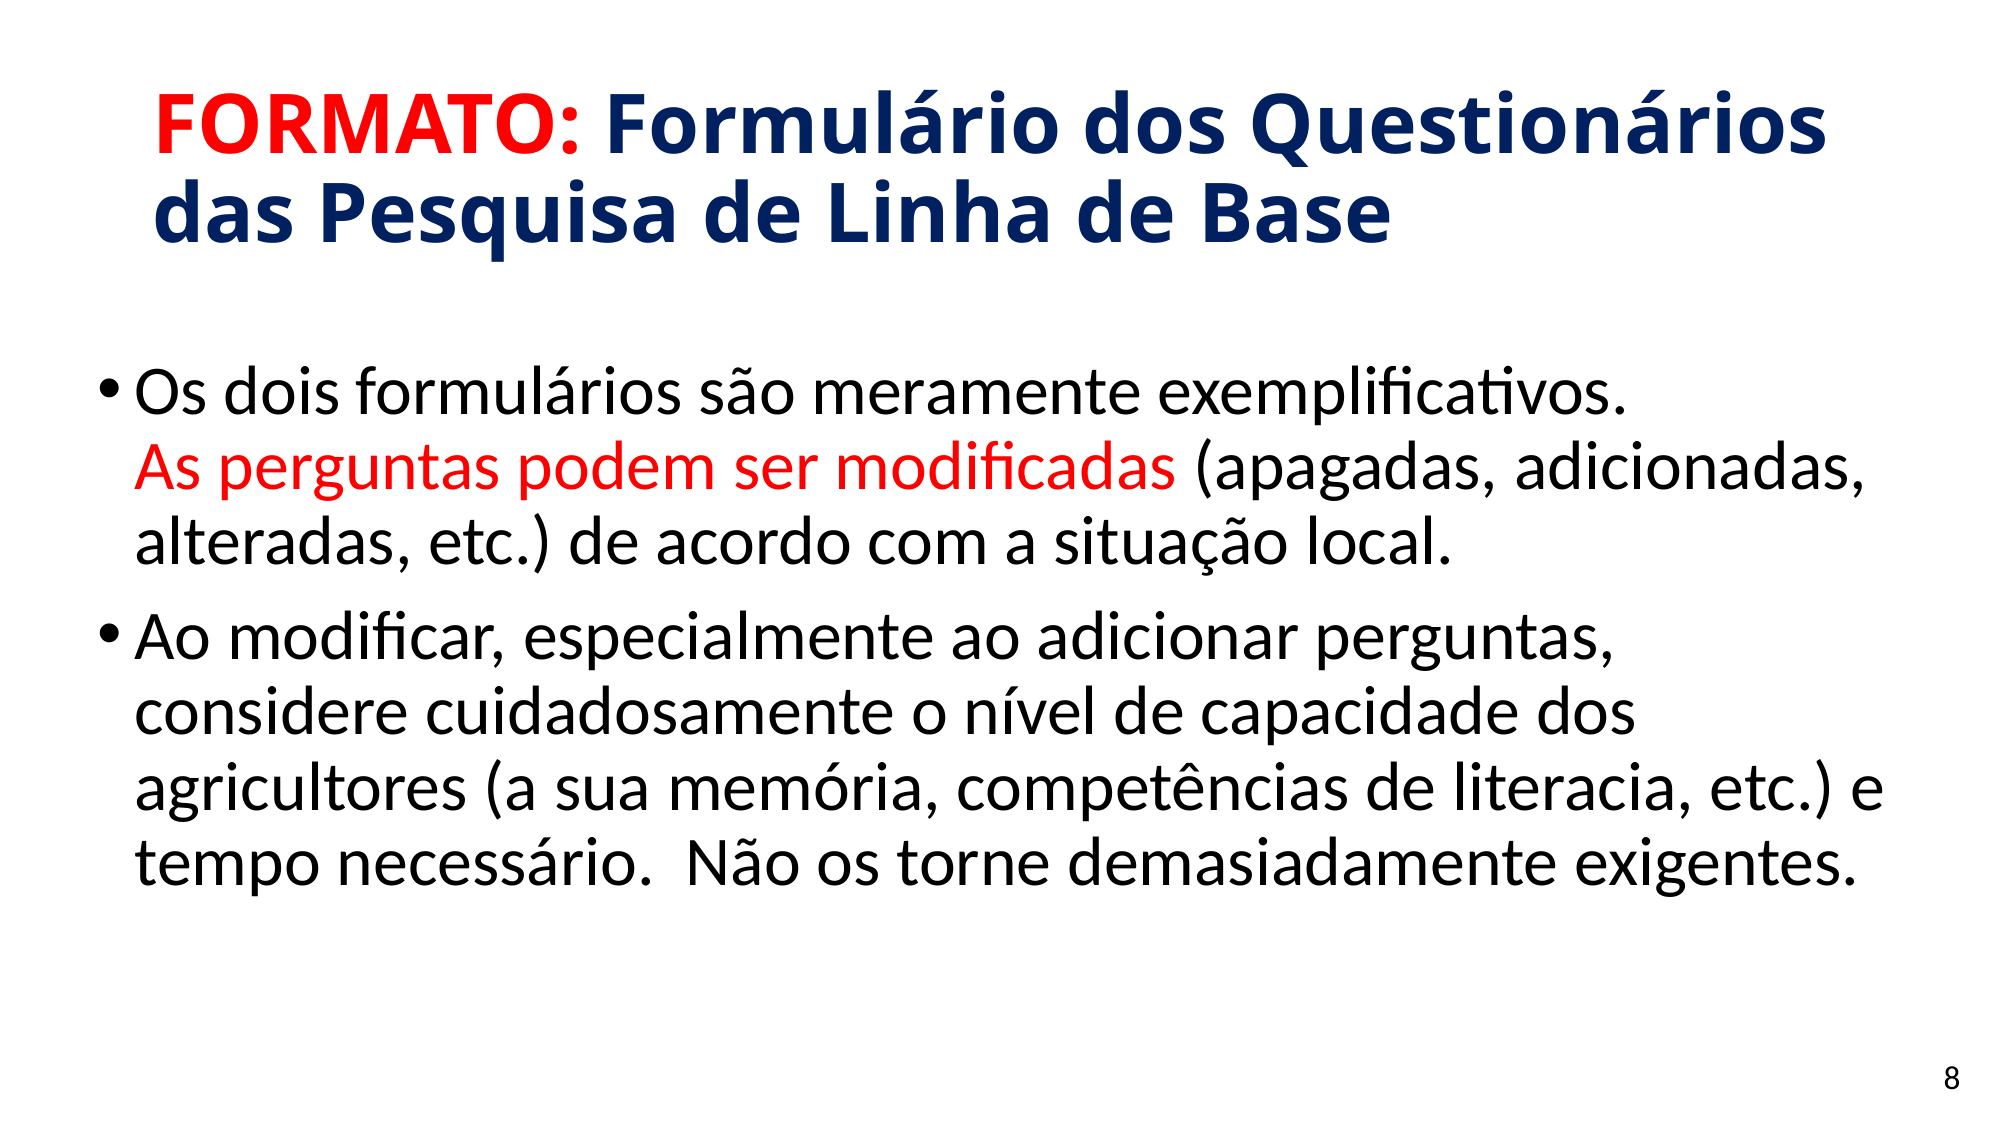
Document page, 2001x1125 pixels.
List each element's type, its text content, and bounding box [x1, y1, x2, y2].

list Os dois formulários são meramente exemplificativos. As perguntas podem ser modificadas (apagadas, adicionadas, alteradas, etc.) de acordo com a situação local. Ao modificar, especialmente ao adicionar perguntas, considere cuidadosamente o nível de capacidade dos agricultores (a sua memória, competências de literacia, etc.) e tempo necessário. Não os torne demasiadamente exigentes. [82, 346, 1918, 928]
slide_number 8 [1525, 1046, 1976, 1106]
title FORMATO: Formulário dos Questionários das Pesquisa de Linha de Base [137, 62, 1863, 281]
